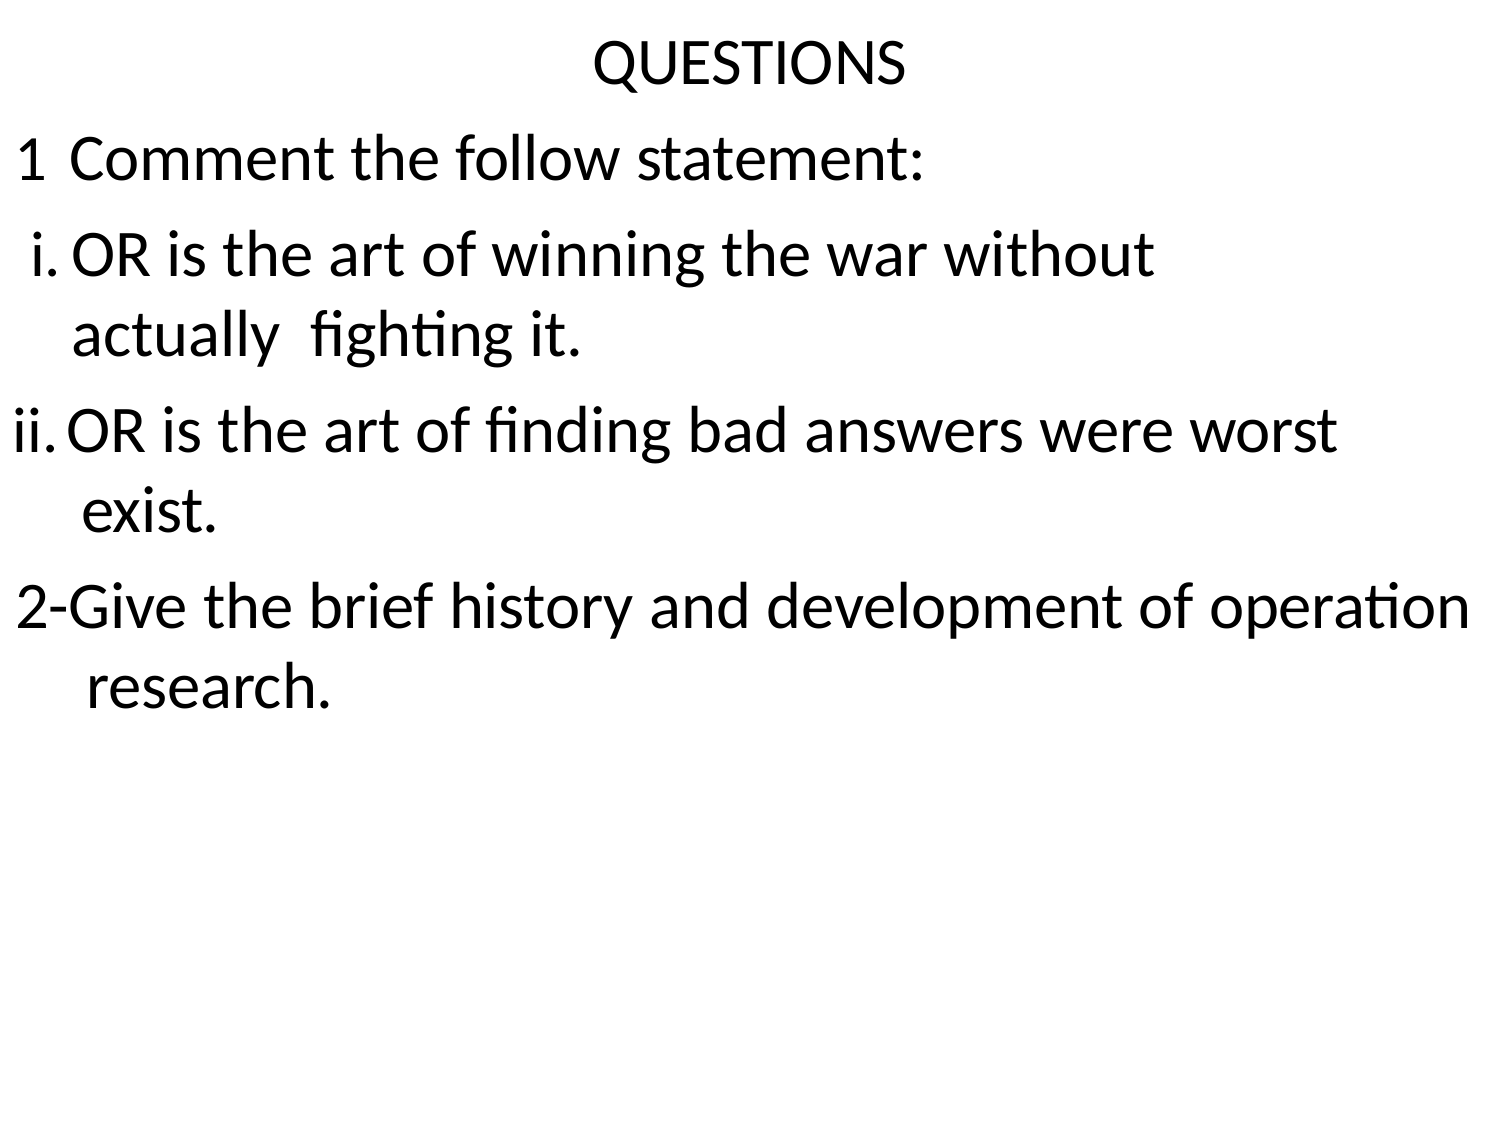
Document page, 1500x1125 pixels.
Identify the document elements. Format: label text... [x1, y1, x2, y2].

text_box QUESTIONS Comment the follow statement: OR is the art of winning the war without actually fighting it. OR is the art of finding bad answers were worst exist. 2-Give the brief history and development of operation research. [12, 0, 1483, 722]
